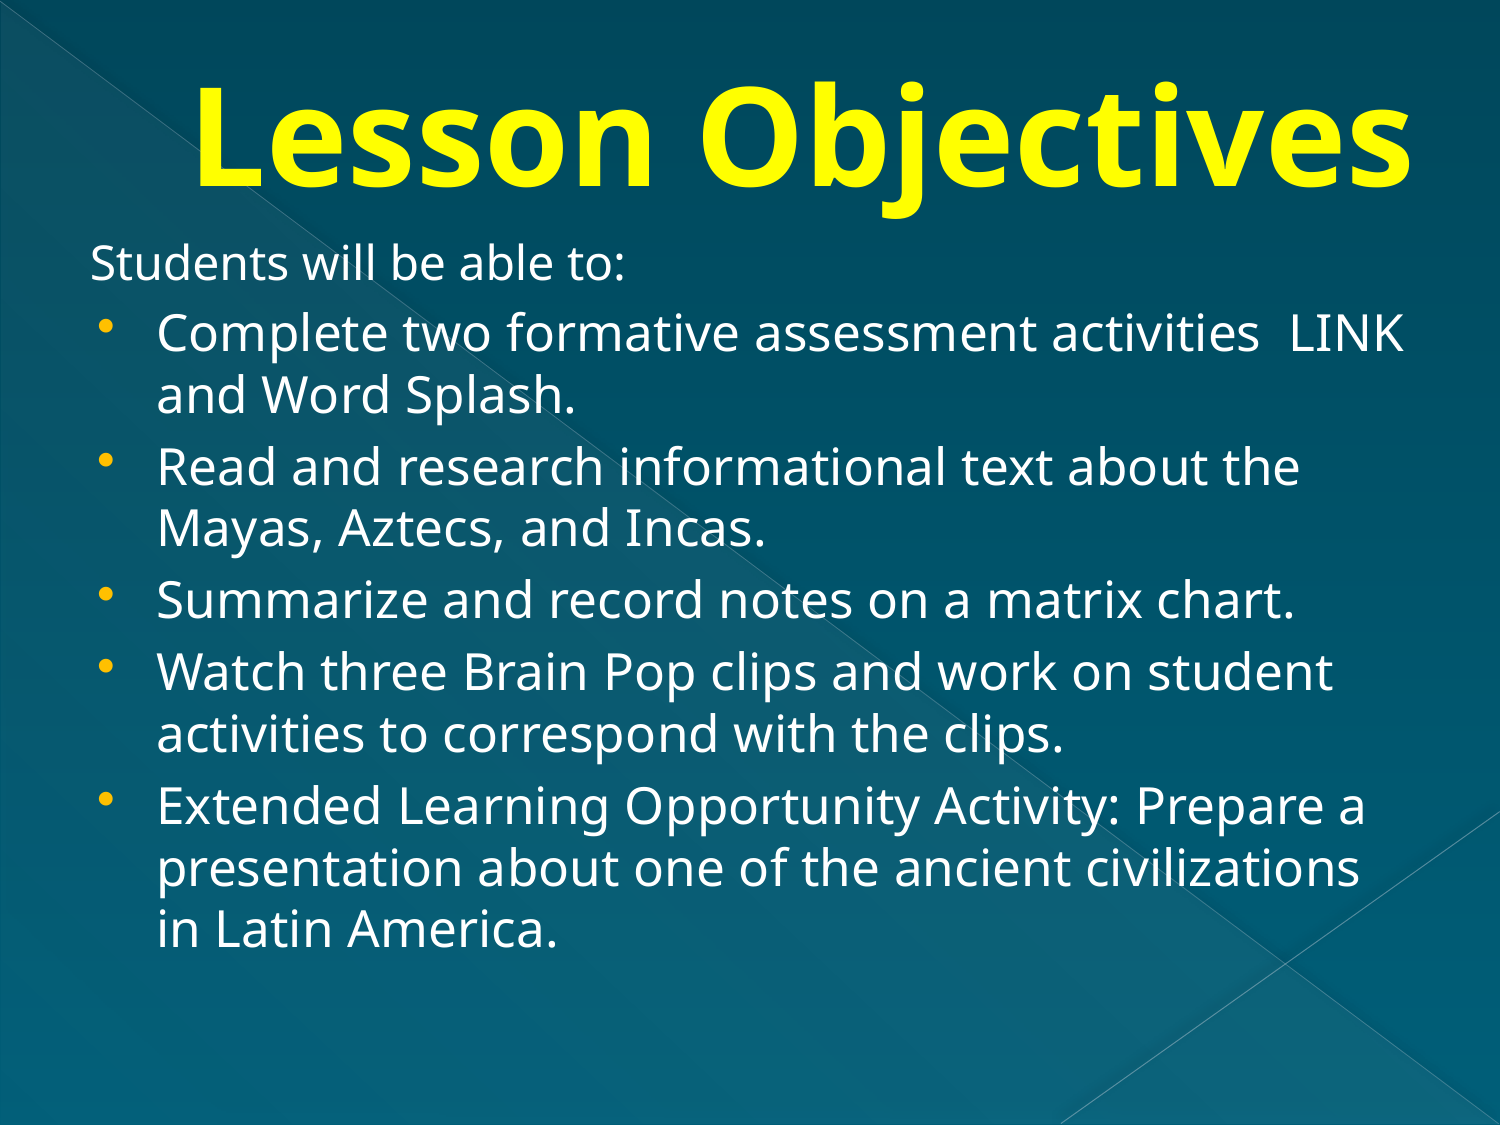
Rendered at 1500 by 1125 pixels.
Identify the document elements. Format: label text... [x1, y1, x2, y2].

picture [883, 213, 913, 218]
title Lesson Objectives [87, 50, 1438, 213]
list Students will be able to: Complete two formative assessment activities LINK and Word Splash. Read and research informational text about the Mayas, Aztecs, and Incas. Summarize and record notes on a matrix chart. Watch three Brain Pop clips and work on student activities to correspond with the clips. Extended Learning Opportunity Activity: Prepare a presentation about one of the ancient civilizations in Latin America. [75, 224, 1425, 968]
